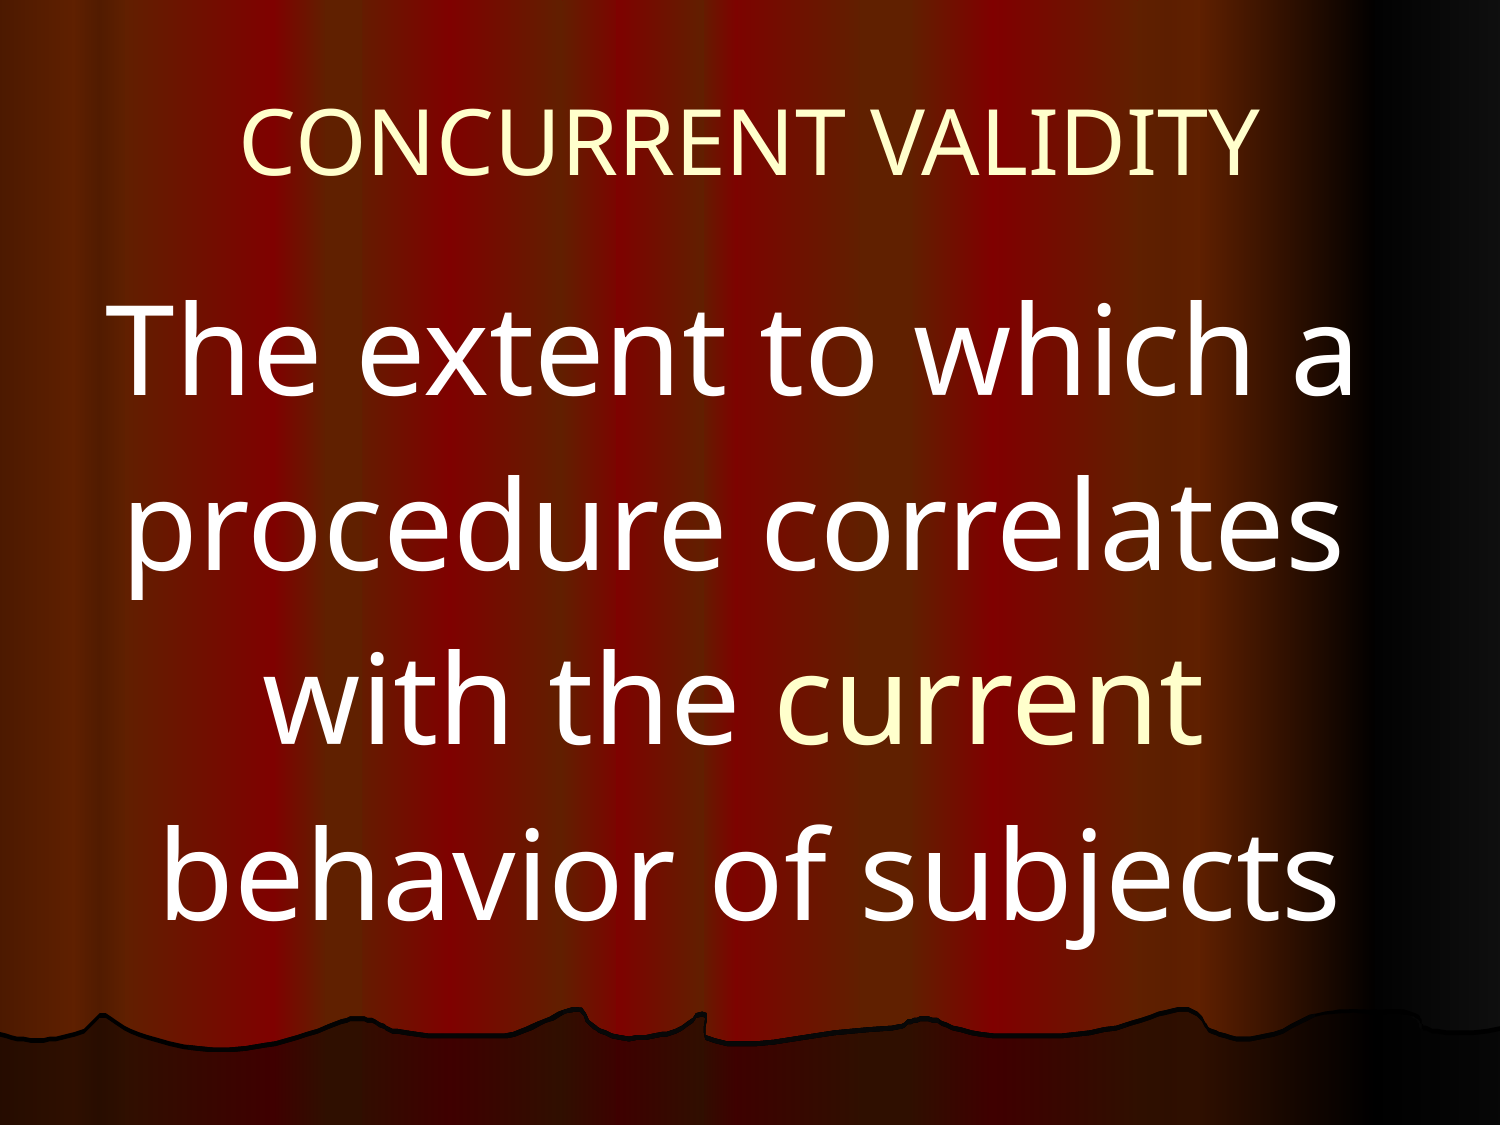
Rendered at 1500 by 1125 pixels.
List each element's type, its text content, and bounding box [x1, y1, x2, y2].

list The extent to which a procedure correlates with the current behavior of subjects [74, 262, 1426, 1006]
title CONCURRENT VALIDITY [74, 45, 1426, 233]
